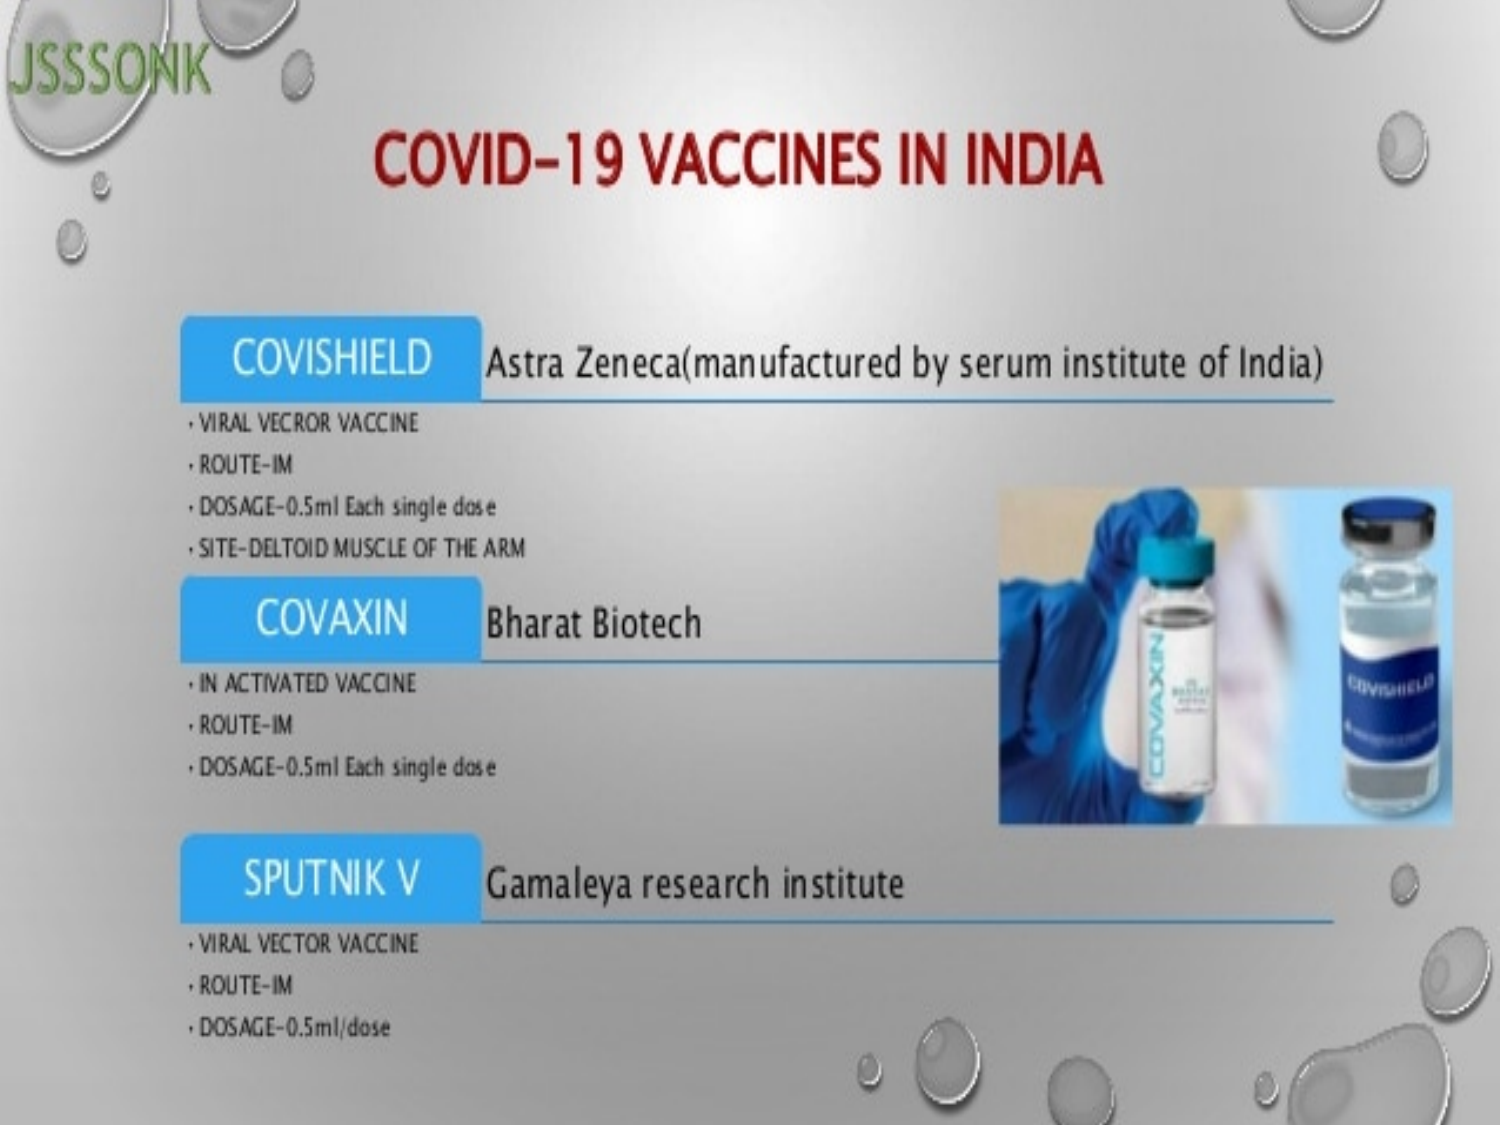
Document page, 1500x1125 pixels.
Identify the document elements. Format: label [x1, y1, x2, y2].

list [0, 0, 1500, 1125]
